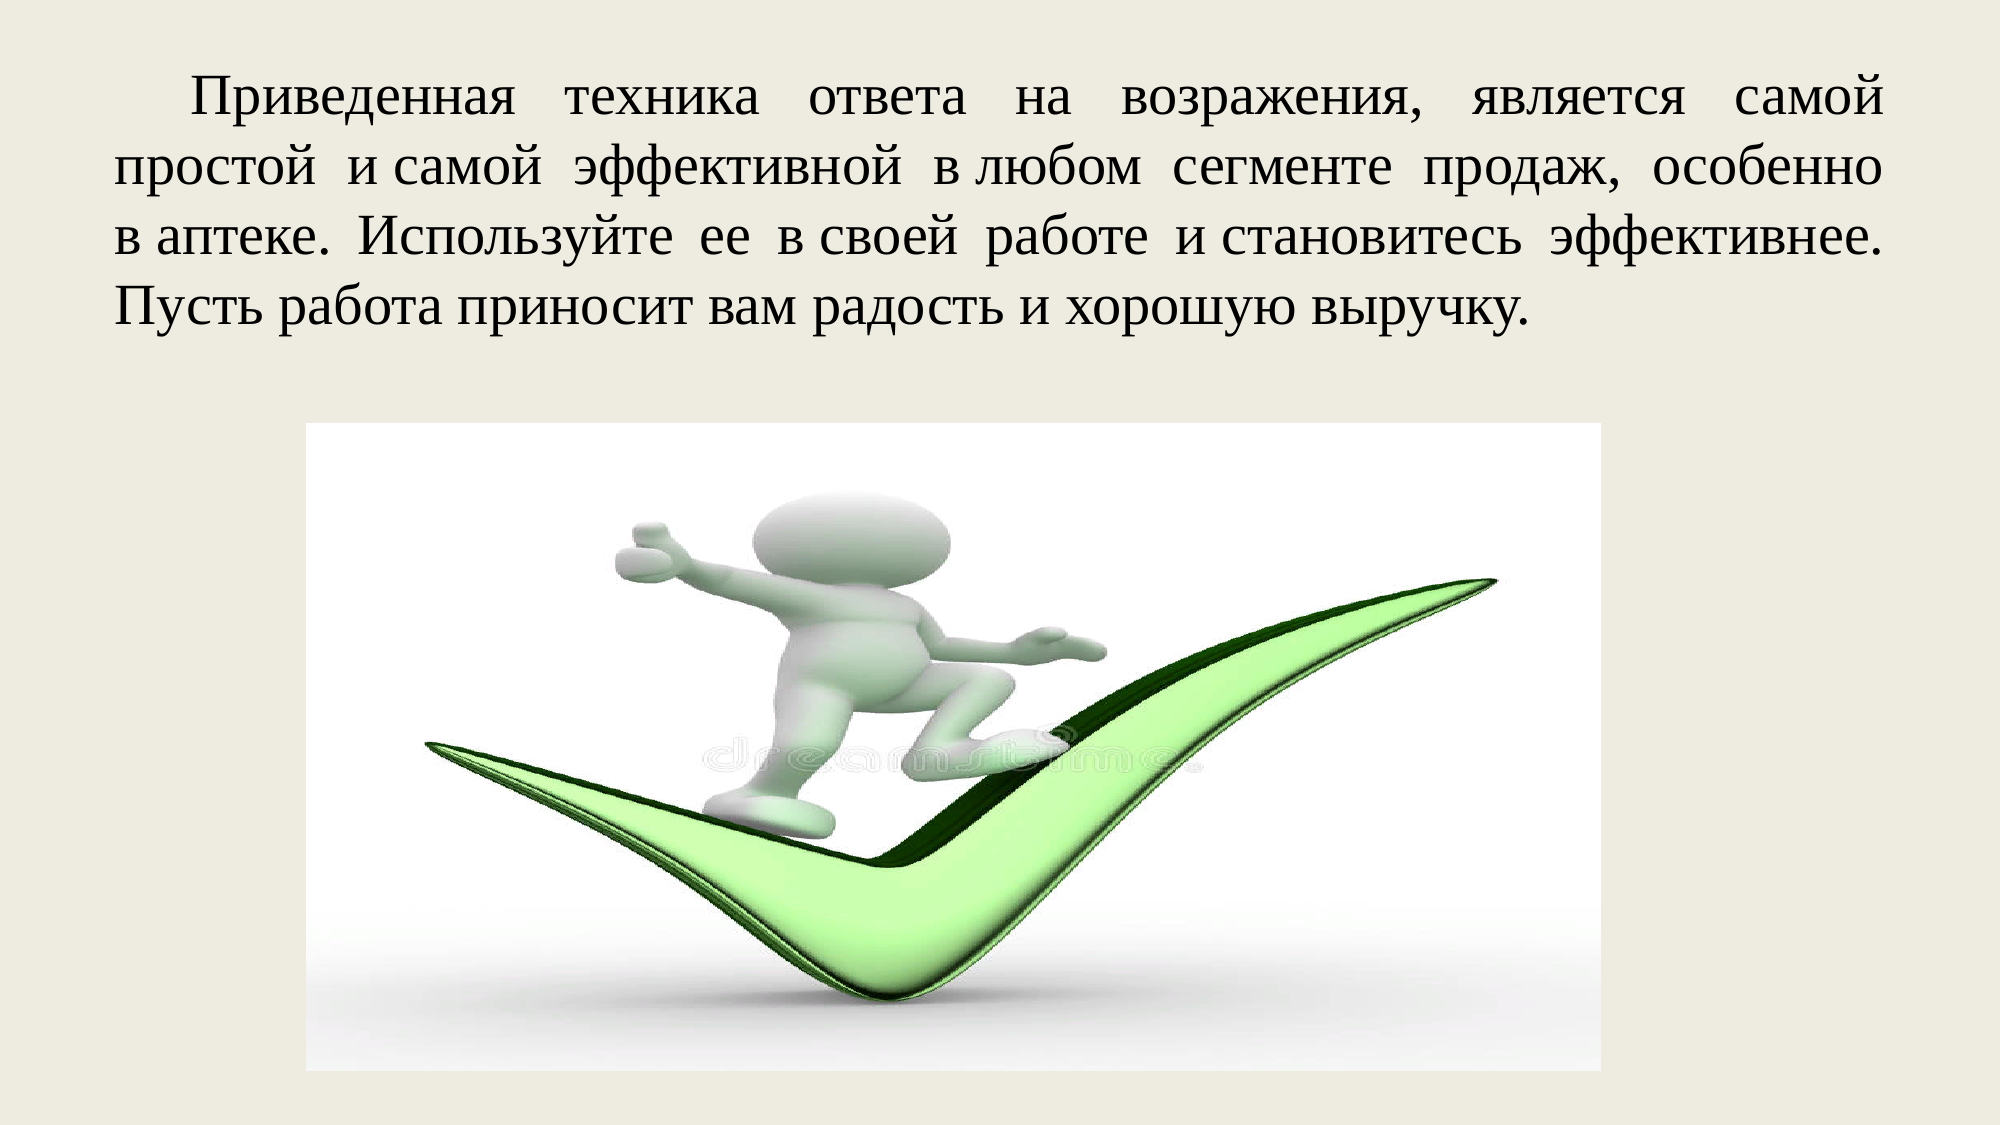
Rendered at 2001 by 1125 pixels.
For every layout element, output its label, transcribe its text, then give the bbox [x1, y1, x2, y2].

picture [306, 422, 1601, 1071]
list Приведенная техника ответа на возражения, является самой простой и самой эффективной в любом сегменте продаж, особенно в аптеке. Используйте ее в своей работе и становитесь эффективнее. Пусть работа приносит вам радость и хорошую выручку. [100, 49, 1900, 1005]
